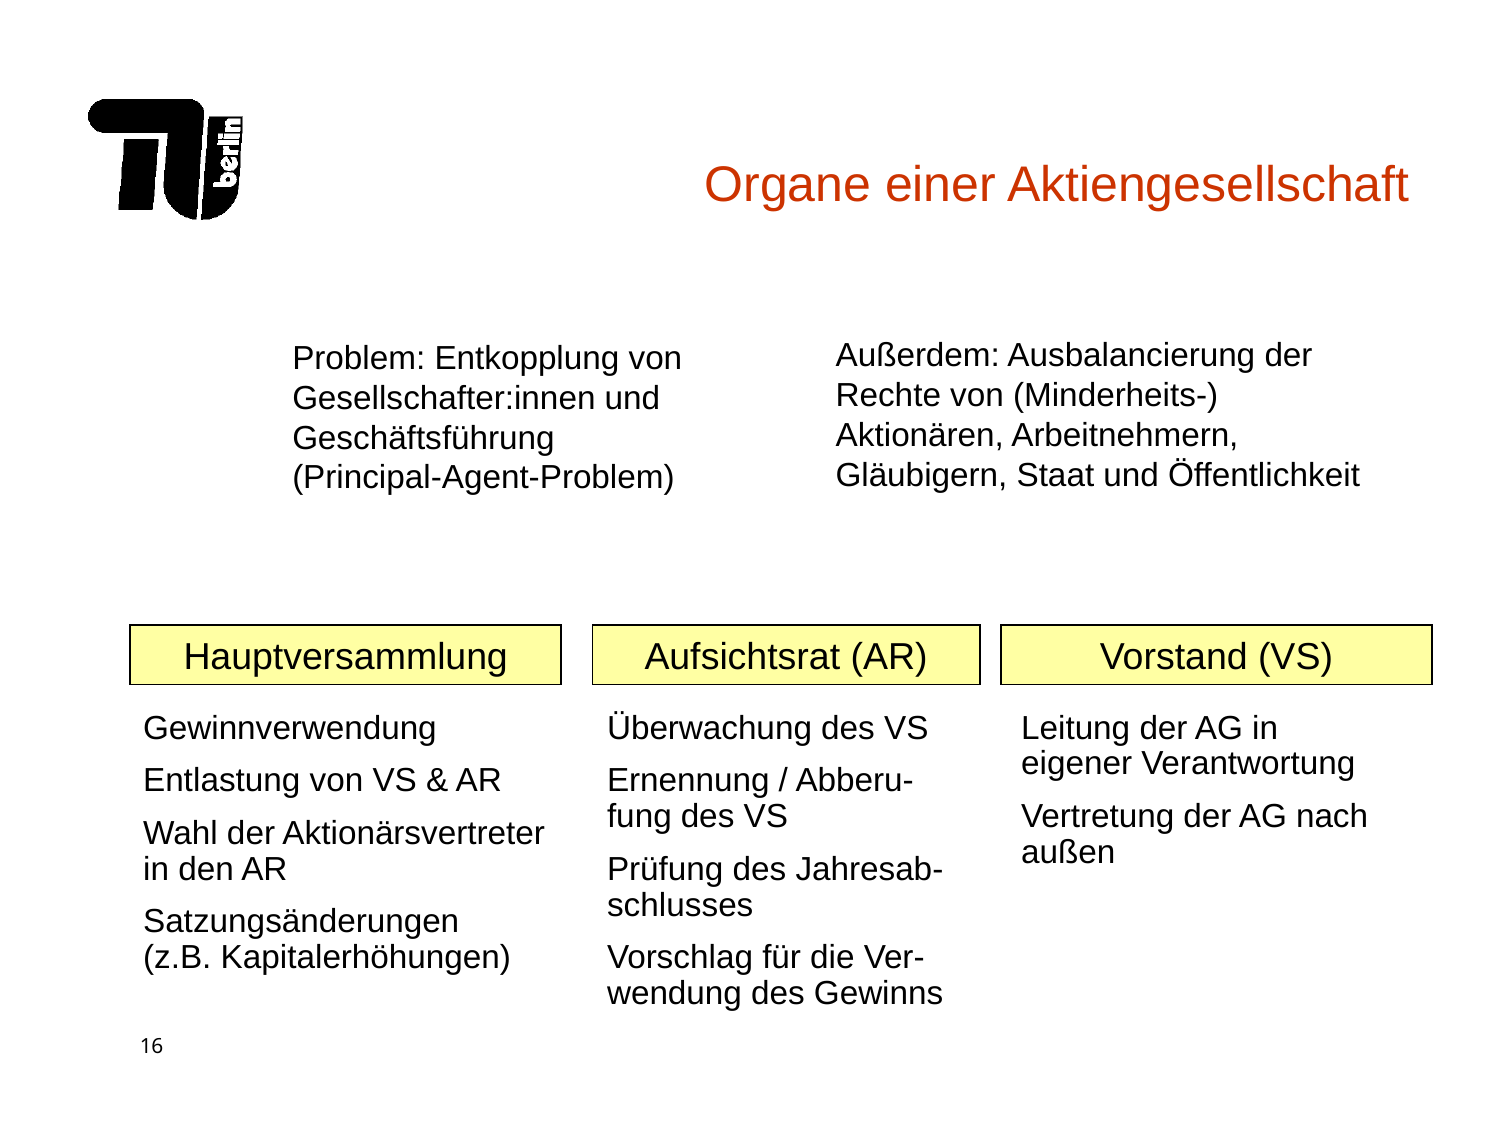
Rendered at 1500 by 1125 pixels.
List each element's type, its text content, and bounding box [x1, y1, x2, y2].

text_box Aufsichtsrat (AR) [592, 624, 981, 685]
text_box Überwachung des VS Ernennung / Abberu-fung des VS Prüfung des Jahresab-schlusses Vorschlag für die Ver-wendung des Gewinns [592, 703, 981, 1020]
title Organe einer Aktiengesellschaft [312, 62, 1425, 220]
text_box Vorstand (VS) [1000, 624, 1432, 685]
text_box Hauptversammlung [130, 624, 562, 685]
text_box Problem: Entkopplung von Gesellschafter:innen und Geschäftsführung (Principal-Agent-Problem) [277, 328, 702, 503]
text_box Leitung der AG in eigener Verantwortung Vertretung der AG nach außen [1006, 703, 1395, 879]
text_box Außerdem: Ausbalancierung der Rechte von (Minderheits-) Aktionären, Arbeitnehmern, Gläubigern, Staat und Öffentlichkeit [820, 325, 1377, 501]
picture [88, 99, 243, 220]
text_box Gewinnverwendung Entlastung von VS & AR Wahl der Aktionärsvertreter in den AR Satzungsänderungen (z.B. Kapitalerhöhungen) [128, 703, 574, 984]
